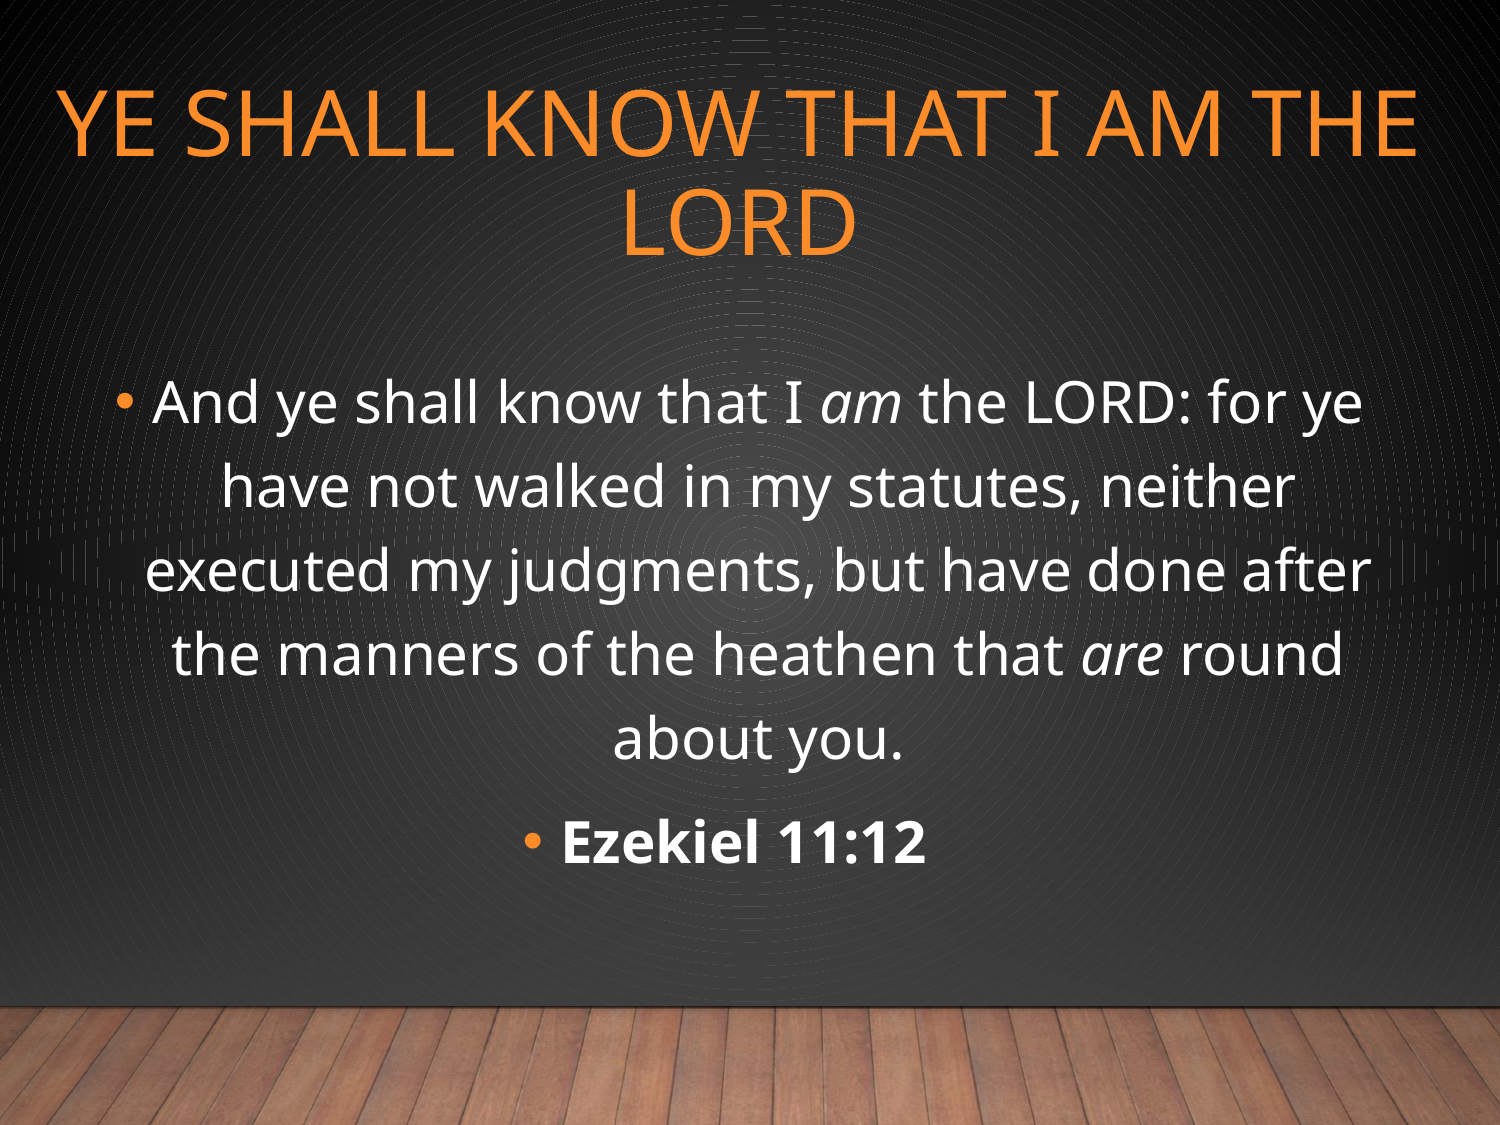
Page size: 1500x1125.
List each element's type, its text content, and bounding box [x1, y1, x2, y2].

list And ye shall know that I am the LORD: for ye have not walked in my statutes, neither executed my judgments, but have done after the manners of the heathen that are round about you. Ezekiel 11:12 [40, 330, 1440, 897]
picture [0, 1006, 1500, 1125]
title Ye shall know that I am the LORD [40, 49, 1440, 305]
